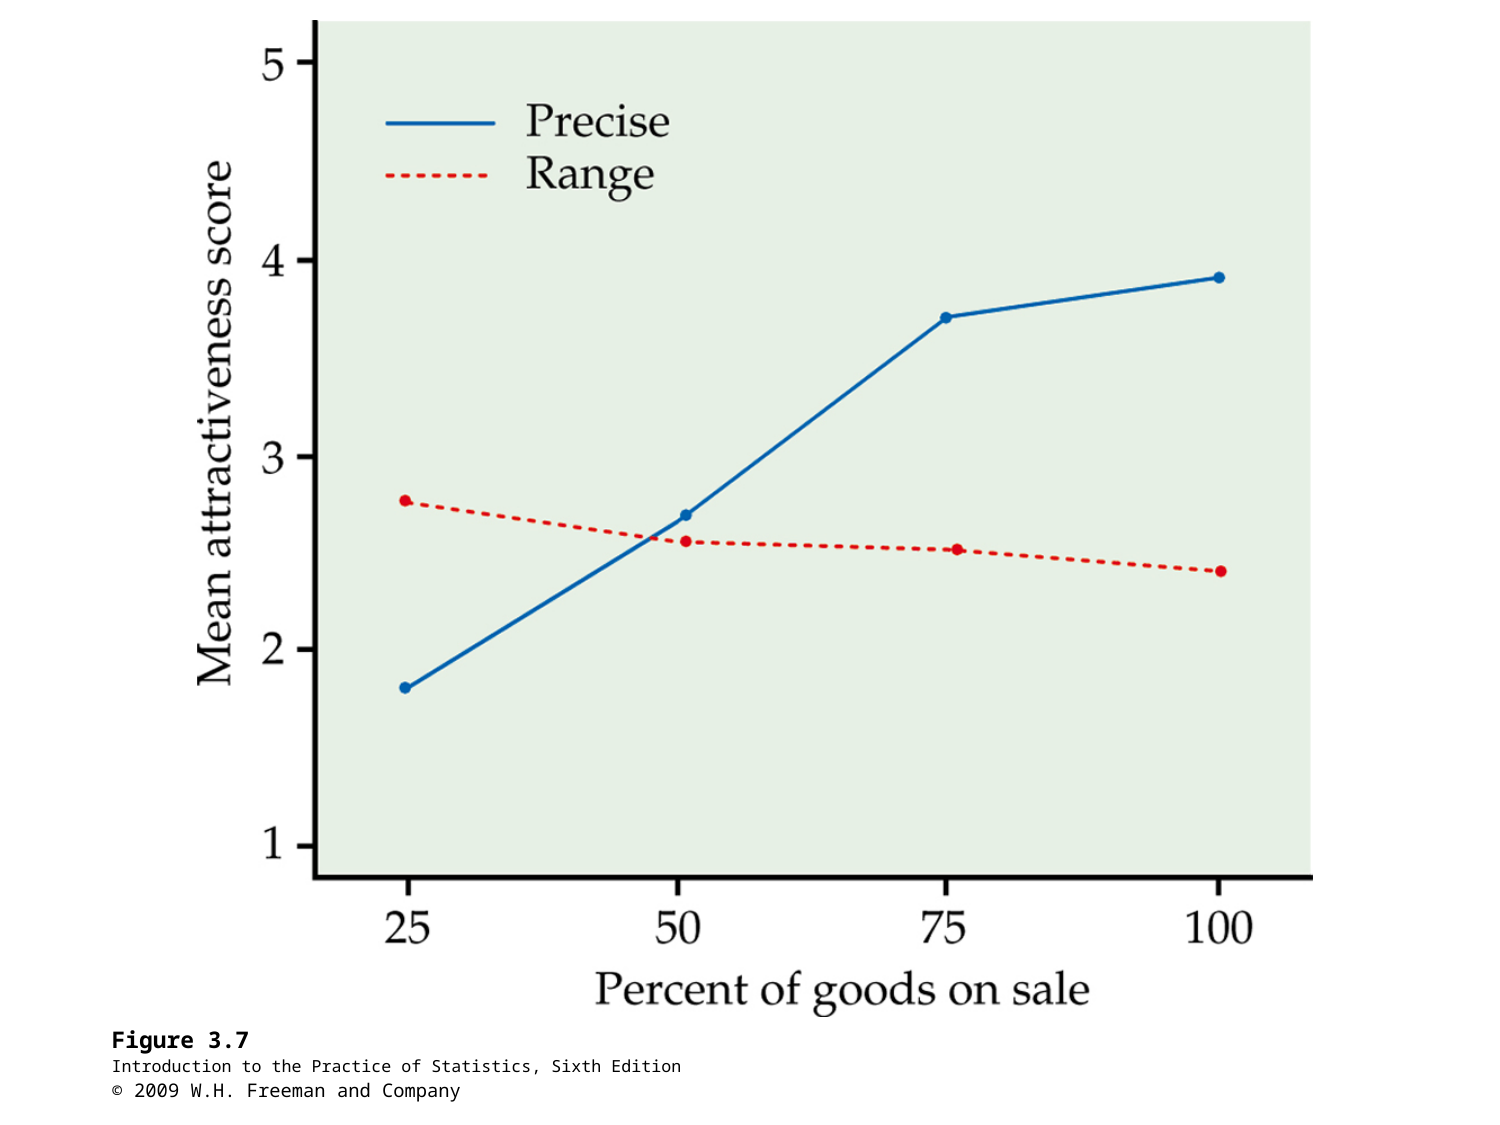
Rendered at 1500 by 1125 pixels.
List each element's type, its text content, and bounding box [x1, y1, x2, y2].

picture [187, 20, 1313, 1017]
text_box Figure 3.7 Introduction to the Practice of Statistics, Sixth Edition © 2009 W.H. Freeman and Company [111, 1026, 682, 1101]
